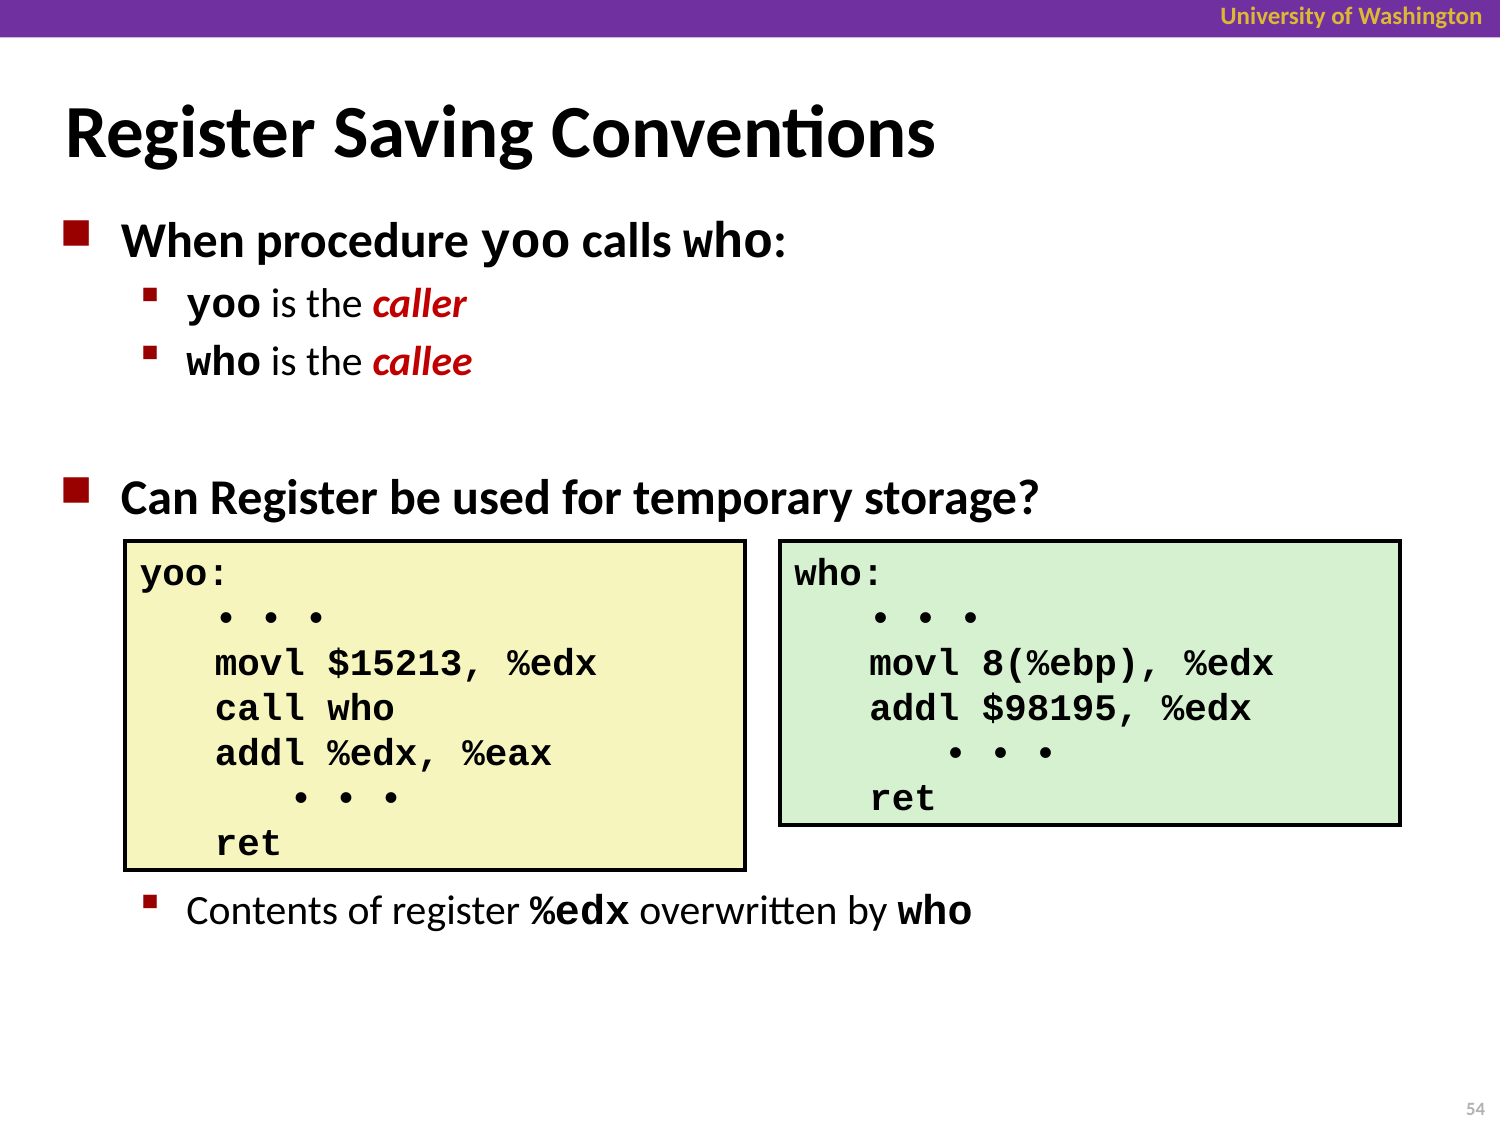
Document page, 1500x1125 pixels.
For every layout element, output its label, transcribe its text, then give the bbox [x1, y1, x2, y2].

title Register Saving Conventions [49, 80, 1276, 176]
text_box yoo: • • • movl $15213, %edx call who addl %edx, %eax • • • ret [124, 540, 746, 871]
slide_number 54 [1400, 1077, 1500, 1125]
list When procedure yoo calls who: yoo is the caller who is the callee Can Register be used for temporary storage? Contents of register %edx overwritten by who [49, 199, 1409, 1058]
text_box who: • • • movl 8(%ebp), %edx addl $98195, %edx • • • ret [779, 540, 1400, 826]
